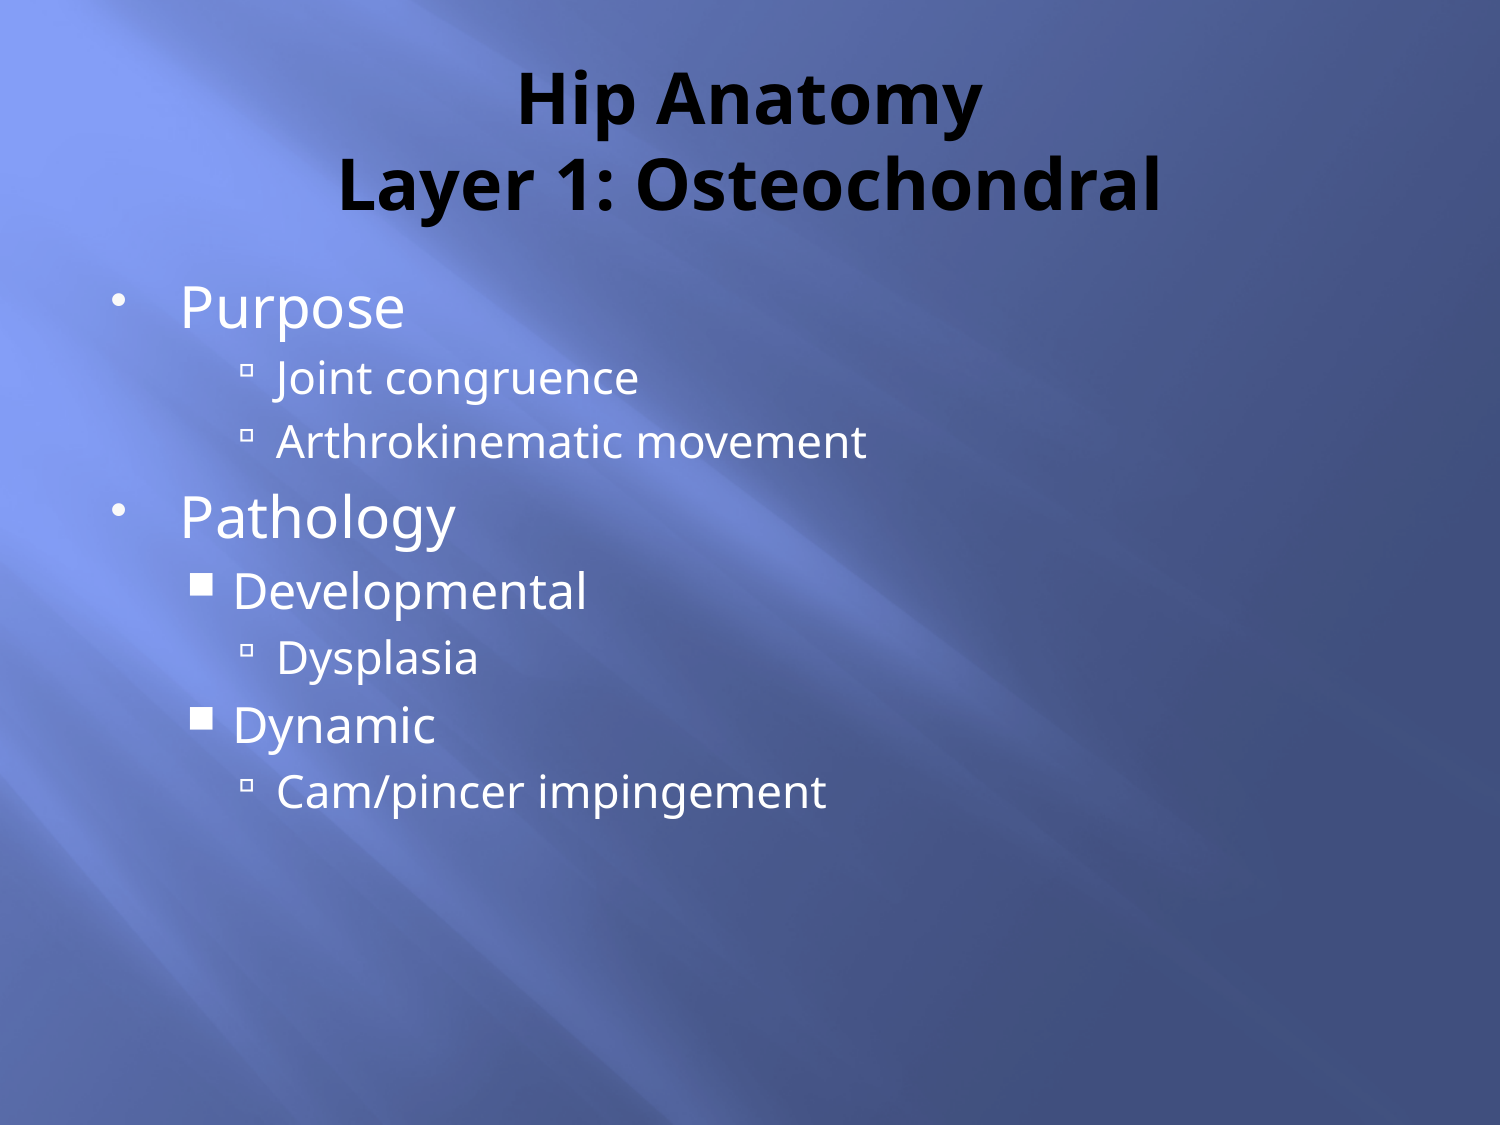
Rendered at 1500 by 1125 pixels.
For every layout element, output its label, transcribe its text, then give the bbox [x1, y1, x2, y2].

title Hip Anatomy Layer 1: Osteochondral [75, 45, 1425, 233]
list Purpose Joint congruence Arthrokinematic movement Pathology Developmental Dysplasia Dynamic Cam/pincer impingement [75, 262, 1425, 1035]
